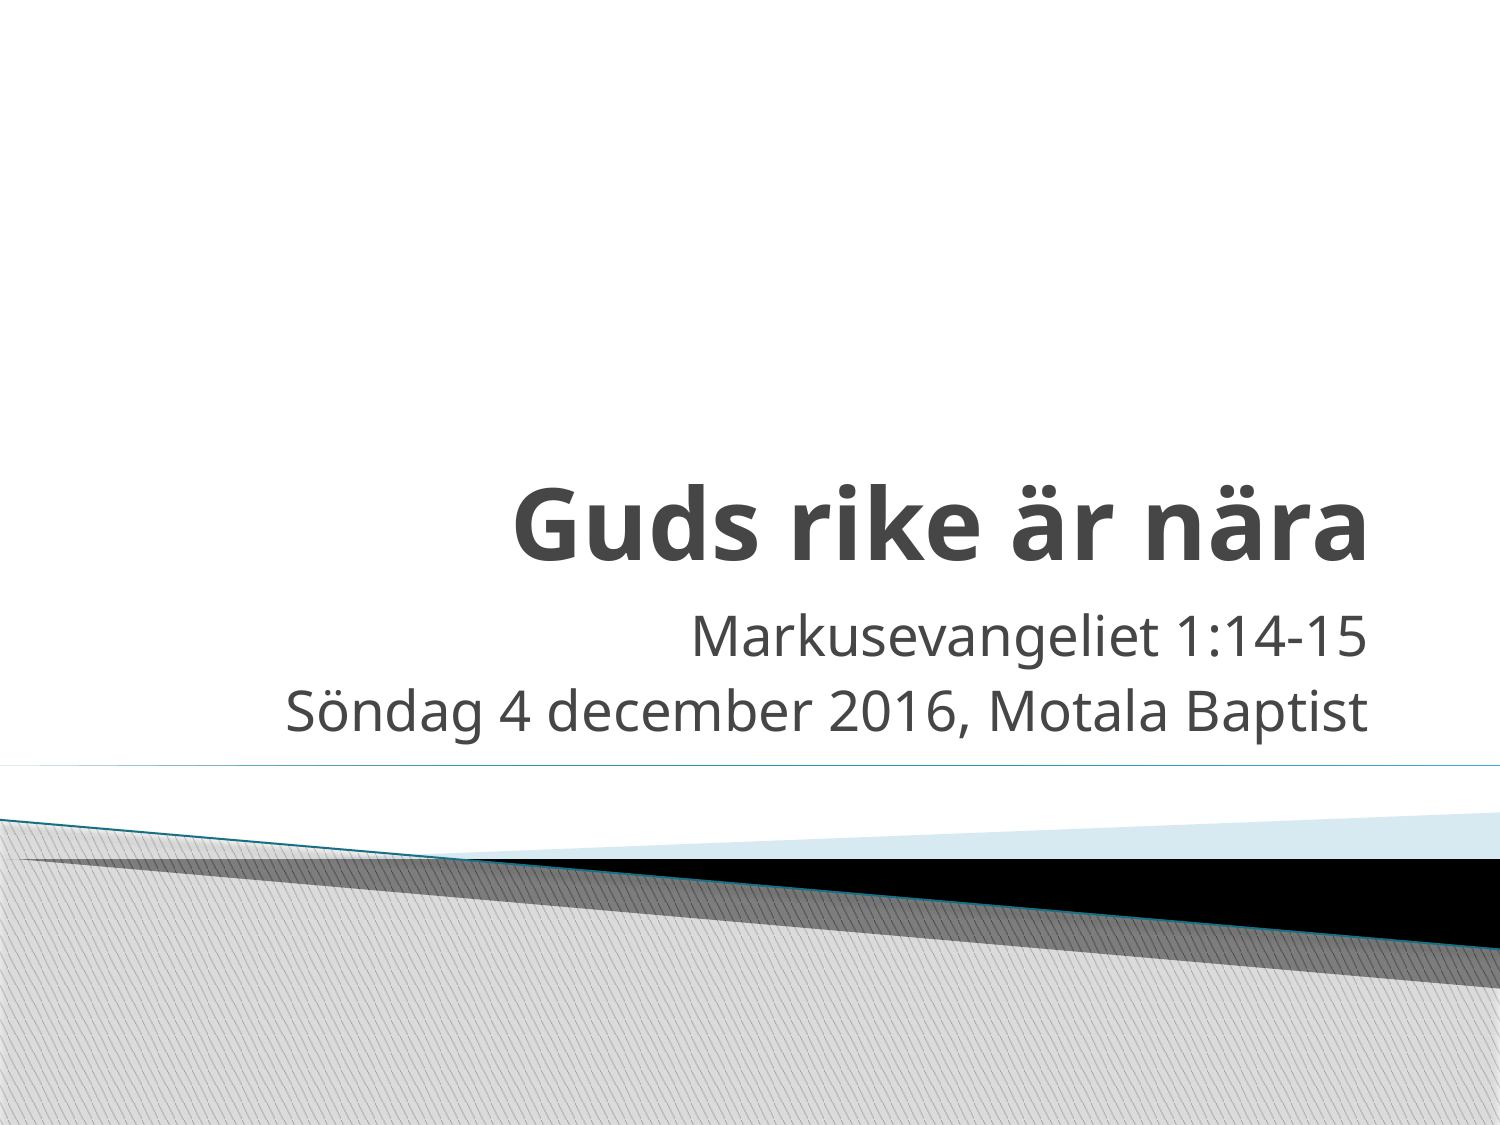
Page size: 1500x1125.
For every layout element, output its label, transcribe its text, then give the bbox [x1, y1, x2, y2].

title Guds rike är nära [112, 287, 1388, 588]
subtitle Markusevangeliet 1:14-15 Söndag 4 december 2016, Motala Baptist [112, 592, 1388, 790]
picture [5, 859, 1500, 989]
